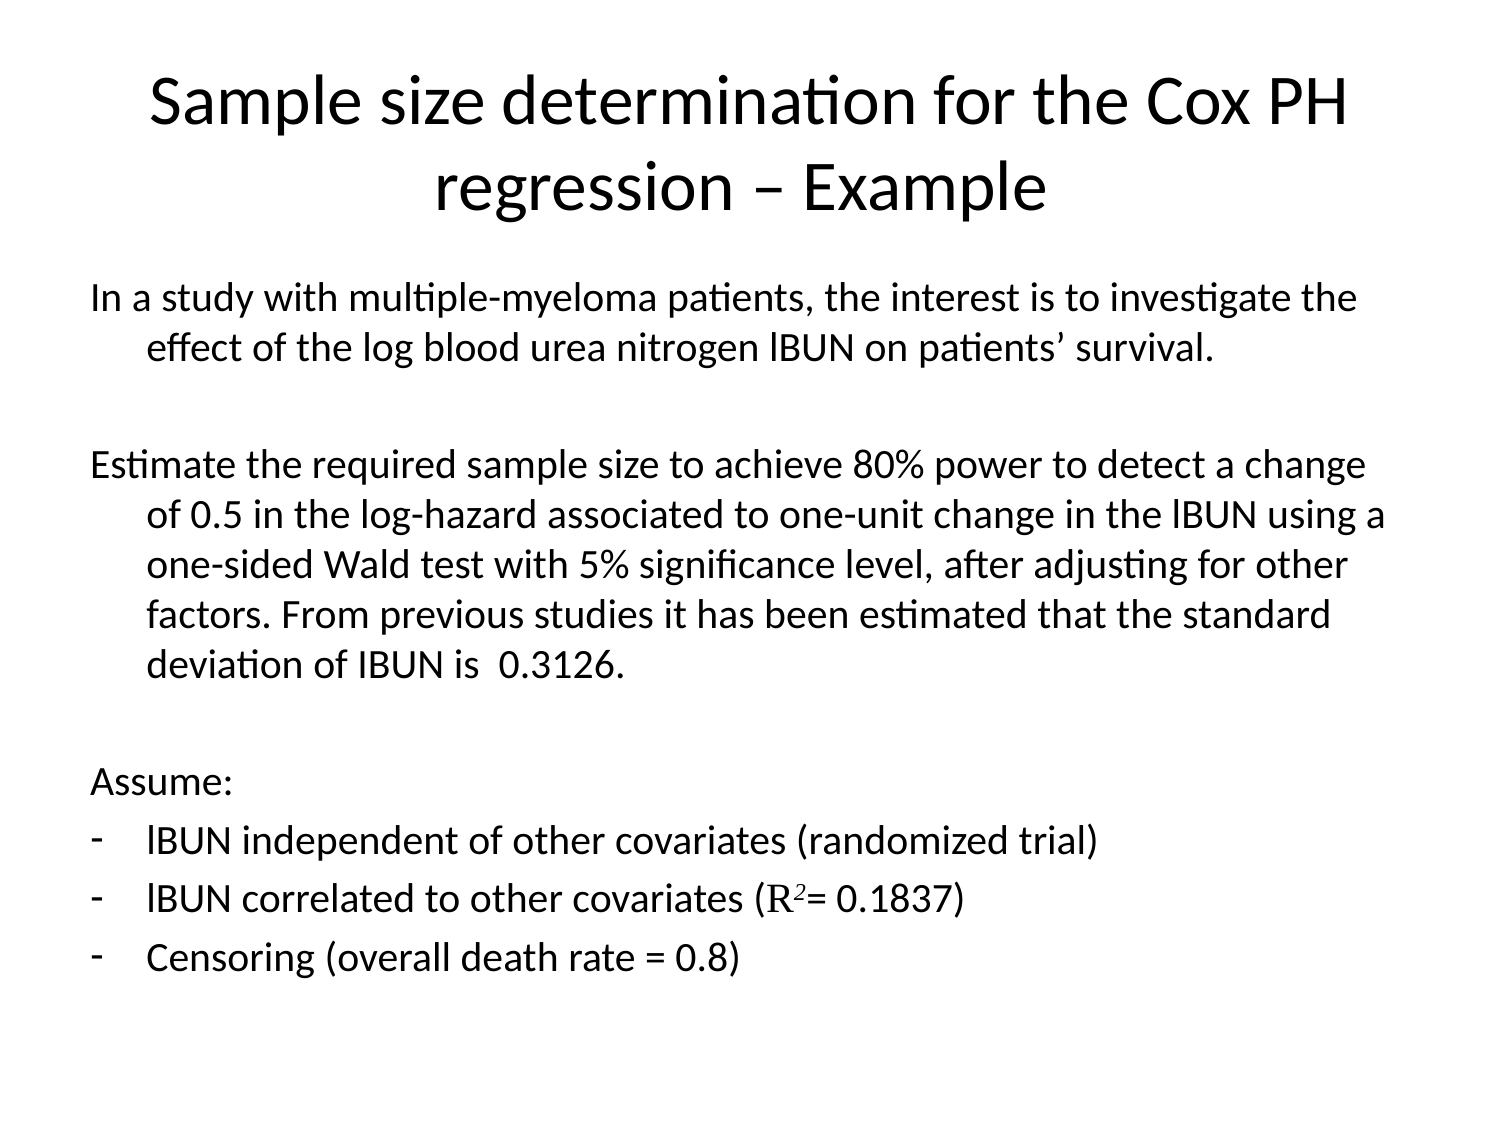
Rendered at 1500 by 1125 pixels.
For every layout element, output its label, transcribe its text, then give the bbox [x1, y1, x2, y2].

title Sample size determination for the Cox PH regression – Example [75, 45, 1425, 233]
list In a study with multiple-myeloma patients, the interest is to investigate the effect of the log blood urea nitrogen lBUN on patients’ survival. Estimate the required sample size to achieve 80% power to detect a change of 0.5 in the log-hazard associated to one-unit change in the lBUN using a one-sided Wald test with 5% significance level, after adjusting for other factors. From previous studies it has been estimated that the standard deviation of IBUN is 0.3126. Assume: lBUN independent of other covariates (randomized trial) lBUN correlated to other covariates (R2= 0.1837) Censoring (overall death rate = 0.8) [75, 262, 1425, 1005]
